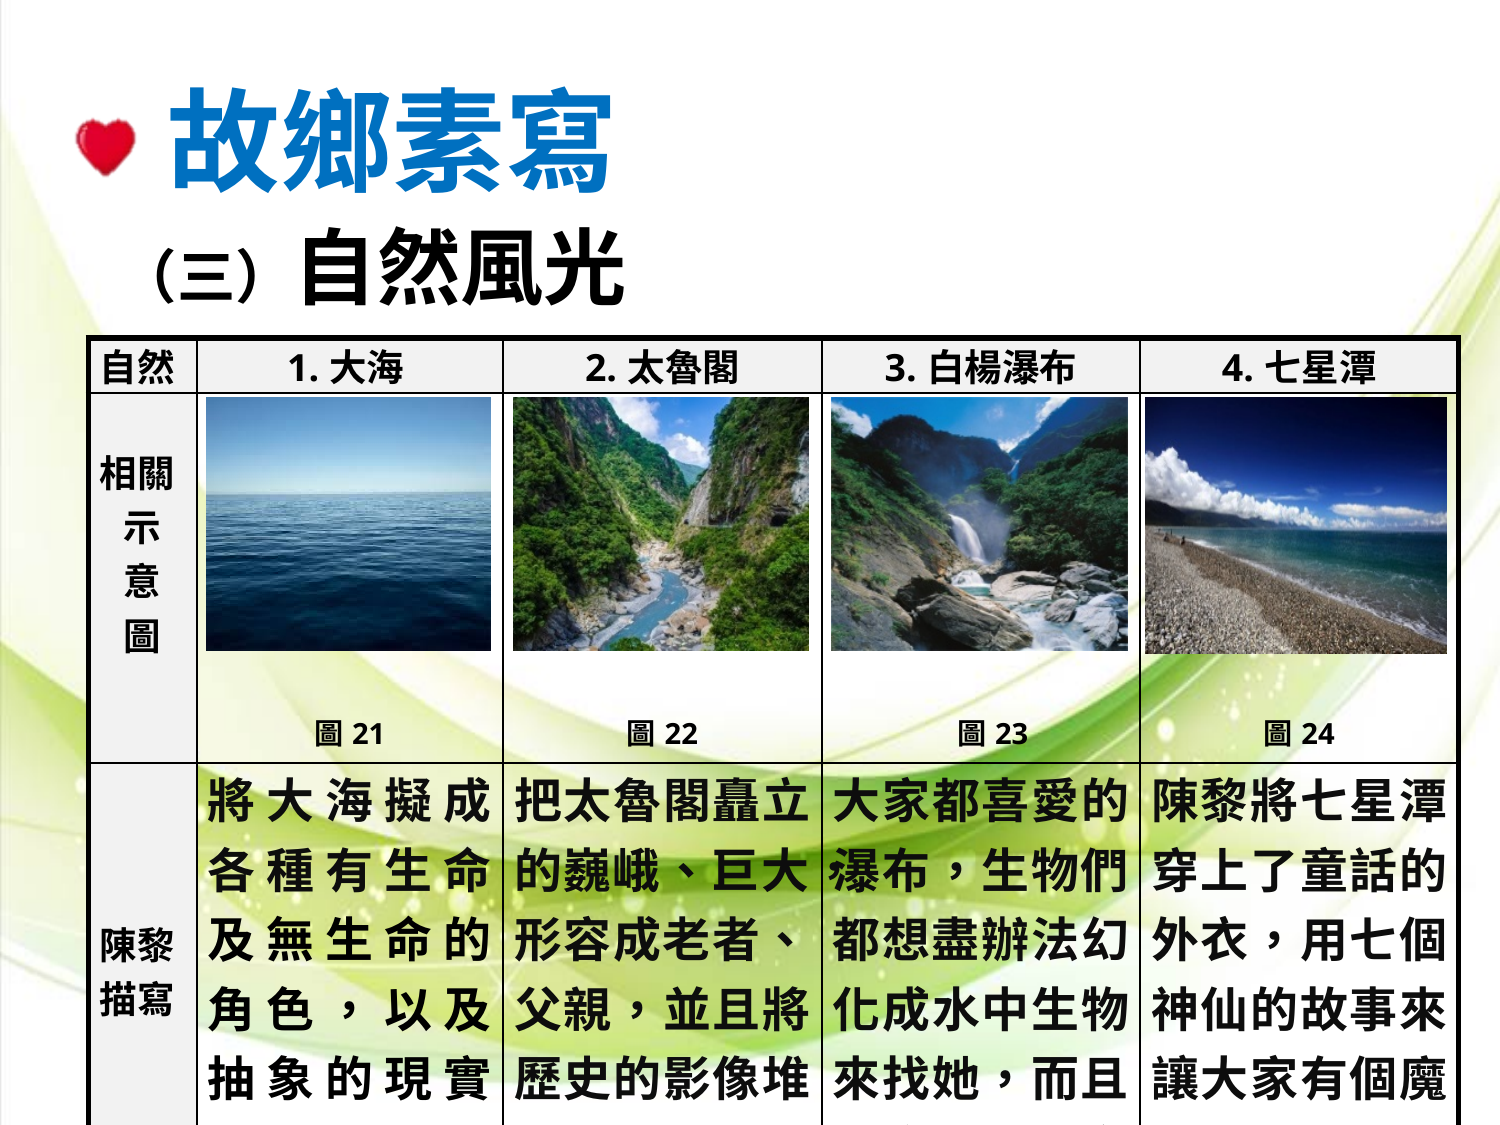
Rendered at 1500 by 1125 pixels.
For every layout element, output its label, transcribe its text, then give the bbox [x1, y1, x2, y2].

table_cell 陳黎將七星潭穿上了童話的外衣，用七個神仙的故事來讓大家有個魔幻的想像。 [1141, 764, 1456, 1125]
table_header 自然 [91, 341, 196, 392]
table_cell 陳黎 描寫 [91, 764, 196, 1125]
table_cell 將大海擬成各種有生命及無生命的角色，以及抽象的現實生活。 [198, 764, 502, 1125]
picture [831, 396, 1129, 652]
picture [1145, 396, 1448, 654]
table_header 3.白楊瀑布 [823, 341, 1139, 392]
title 故鄉素寫 [75, 45, 1425, 233]
picture [0, 0, 1500, 1125]
picture [206, 396, 491, 652]
table_header 1.大海 [198, 341, 502, 392]
table_header 4.七星潭 [1141, 341, 1456, 392]
table_cell 把太魯閣矗立的巍峨、巨大，形容成老者、父親，並且將歷史的影像堆疊其中。 [504, 764, 821, 1125]
table_cell 圖24 [1141, 394, 1456, 762]
picture [513, 396, 810, 652]
table_cell 圖21 [198, 394, 502, 762]
table_cell 圖23 [823, 394, 1139, 762]
table_cell 圖22 [504, 394, 821, 762]
table_cell 相關 示 意 圖 [91, 394, 196, 762]
table_header 2.太魯閣 [504, 341, 821, 392]
list （三）自然風光 [76, 208, 1427, 951]
table_cell 大家都喜愛的瀑布，生物們都想盡辦法幻化成水中生物來找她，而且包容所有生命。 [823, 764, 1139, 1125]
